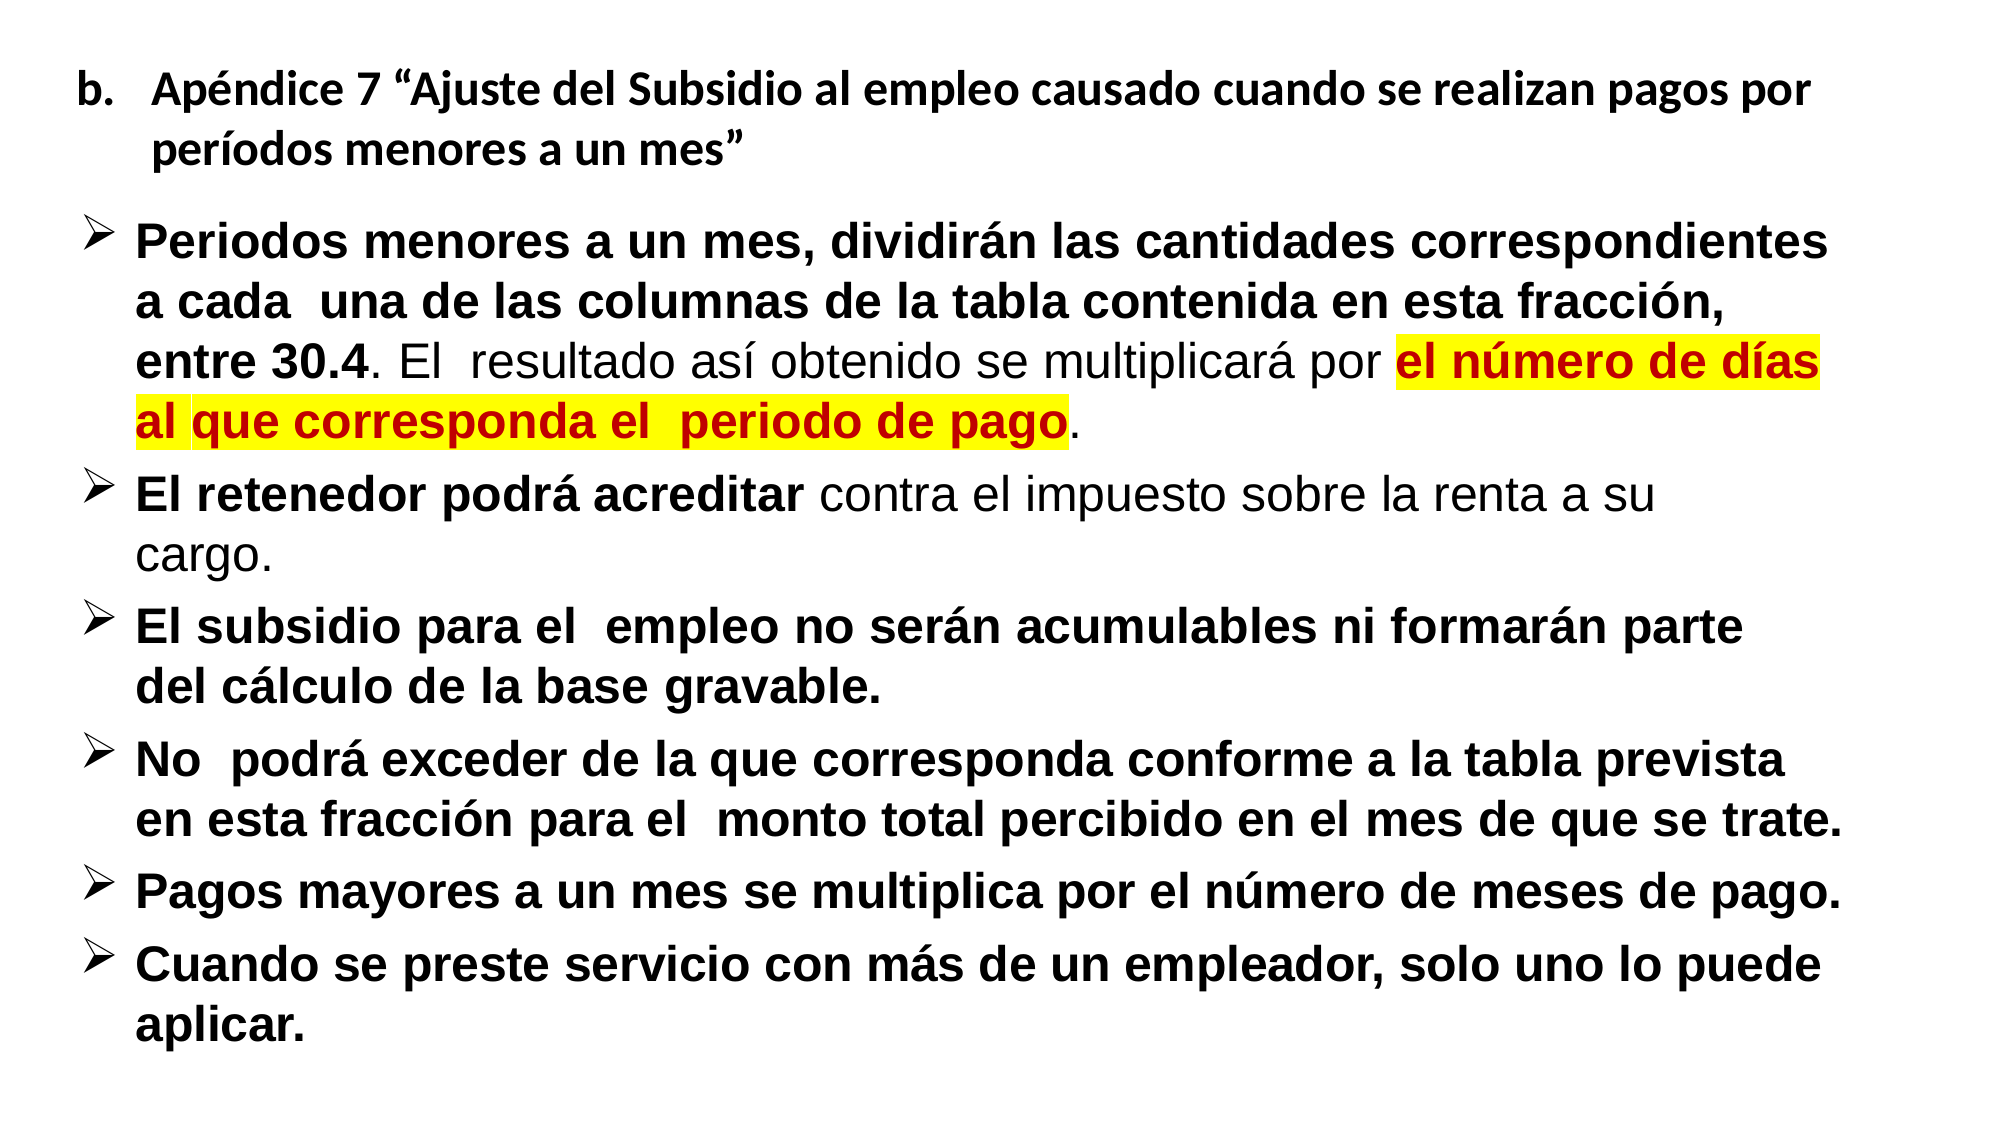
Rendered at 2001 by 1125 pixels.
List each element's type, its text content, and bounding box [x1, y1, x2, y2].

text_box Periodos menores a un mes, dividirán las cantidades correspondientes a cada una de las columnas de la tabla contenida en esta fracción, entre 30.4. El resultado así obtenido se multiplicará por el número de días al que corresponda el periodo de pago. El retenedor podrá acreditar contra el impuesto sobre la renta a su cargo. El subsidio para el empleo no serán acumulables ni formarán parte del cálculo de la base gravable. No podrá exceder de la que corresponda conforme a la tabla prevista en esta fracción para el monto total percibido en el mes de que se trate. Pagos mayores a un mes se multiplica por el número de meses de pago. Cuando se preste servicio con más de un empleador, solo uno lo puede aplicar. [77, 206, 1846, 1052]
text_box Apéndice 7 “Ajuste del Subsidio al empleo causado cuando se realizan pagos por períodos menores a un mes” [74, 53, 1860, 176]
